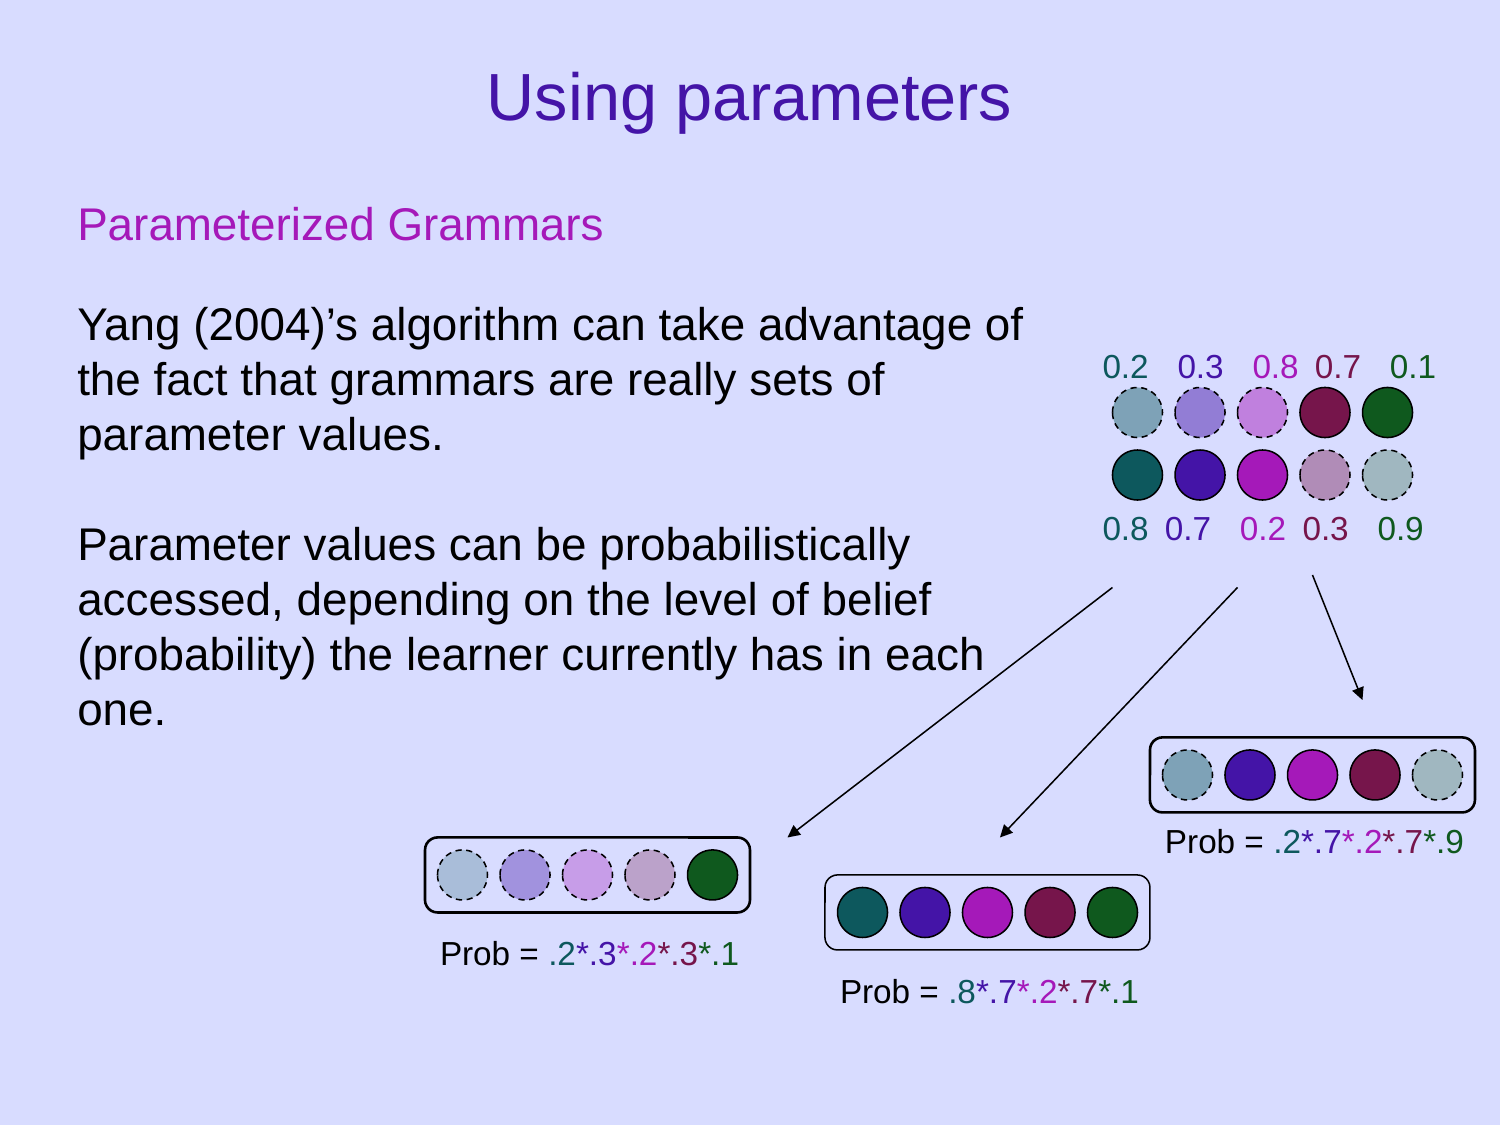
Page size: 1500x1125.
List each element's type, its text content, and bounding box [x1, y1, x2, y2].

text_box 0.7 [1300, 337, 1375, 393]
text_box 0.2 [1087, 337, 1162, 393]
text_box [1112, 450, 1163, 499]
title Using parameters [0, 0, 1500, 188]
text_box [424, 837, 751, 913]
text_box Parameterized Grammars [62, 187, 718, 258]
text_box 0.8 [1087, 499, 1150, 555]
text_box 0.1 [1375, 337, 1452, 393]
text_box [1299, 450, 1351, 499]
text_box [1299, 393, 1351, 438]
text_box Prob = .8*.7*.2*.7*.1 [825, 962, 1154, 1018]
text_box Prob = .2*.7*.2*.7*.9 [1150, 812, 1479, 868]
text_box [1362, 393, 1413, 438]
text_box [787, 587, 1113, 838]
text_box [1237, 450, 1288, 499]
text_box 0.3 [1162, 337, 1237, 393]
text_box [1175, 450, 1226, 499]
text_box Yang (2004)’s algorithm can take advantage of the fact that grammars are really sets of parameter values. Parameter values can be probabilistically accessed, depending on the level of belief (probability) the learner currently has in each one. [62, 287, 1088, 742]
text_box 0.8 [1237, 337, 1300, 393]
text_box Prob = .2*.3*.2*.3*.1 [425, 924, 755, 980]
text_box [1312, 574, 1364, 700]
text_box [1362, 450, 1413, 499]
text_box [1149, 737, 1475, 812]
text_box 0.3 [1287, 499, 1362, 555]
text_box [824, 874, 1150, 950]
text_box 0.2 [1225, 499, 1287, 555]
text_box [999, 587, 1238, 838]
text_box [1175, 393, 1226, 438]
text_box 0.7 [1150, 499, 1225, 555]
text_box 0.9 [1362, 499, 1439, 555]
text_box [1112, 393, 1163, 438]
text_box [1237, 393, 1288, 438]
